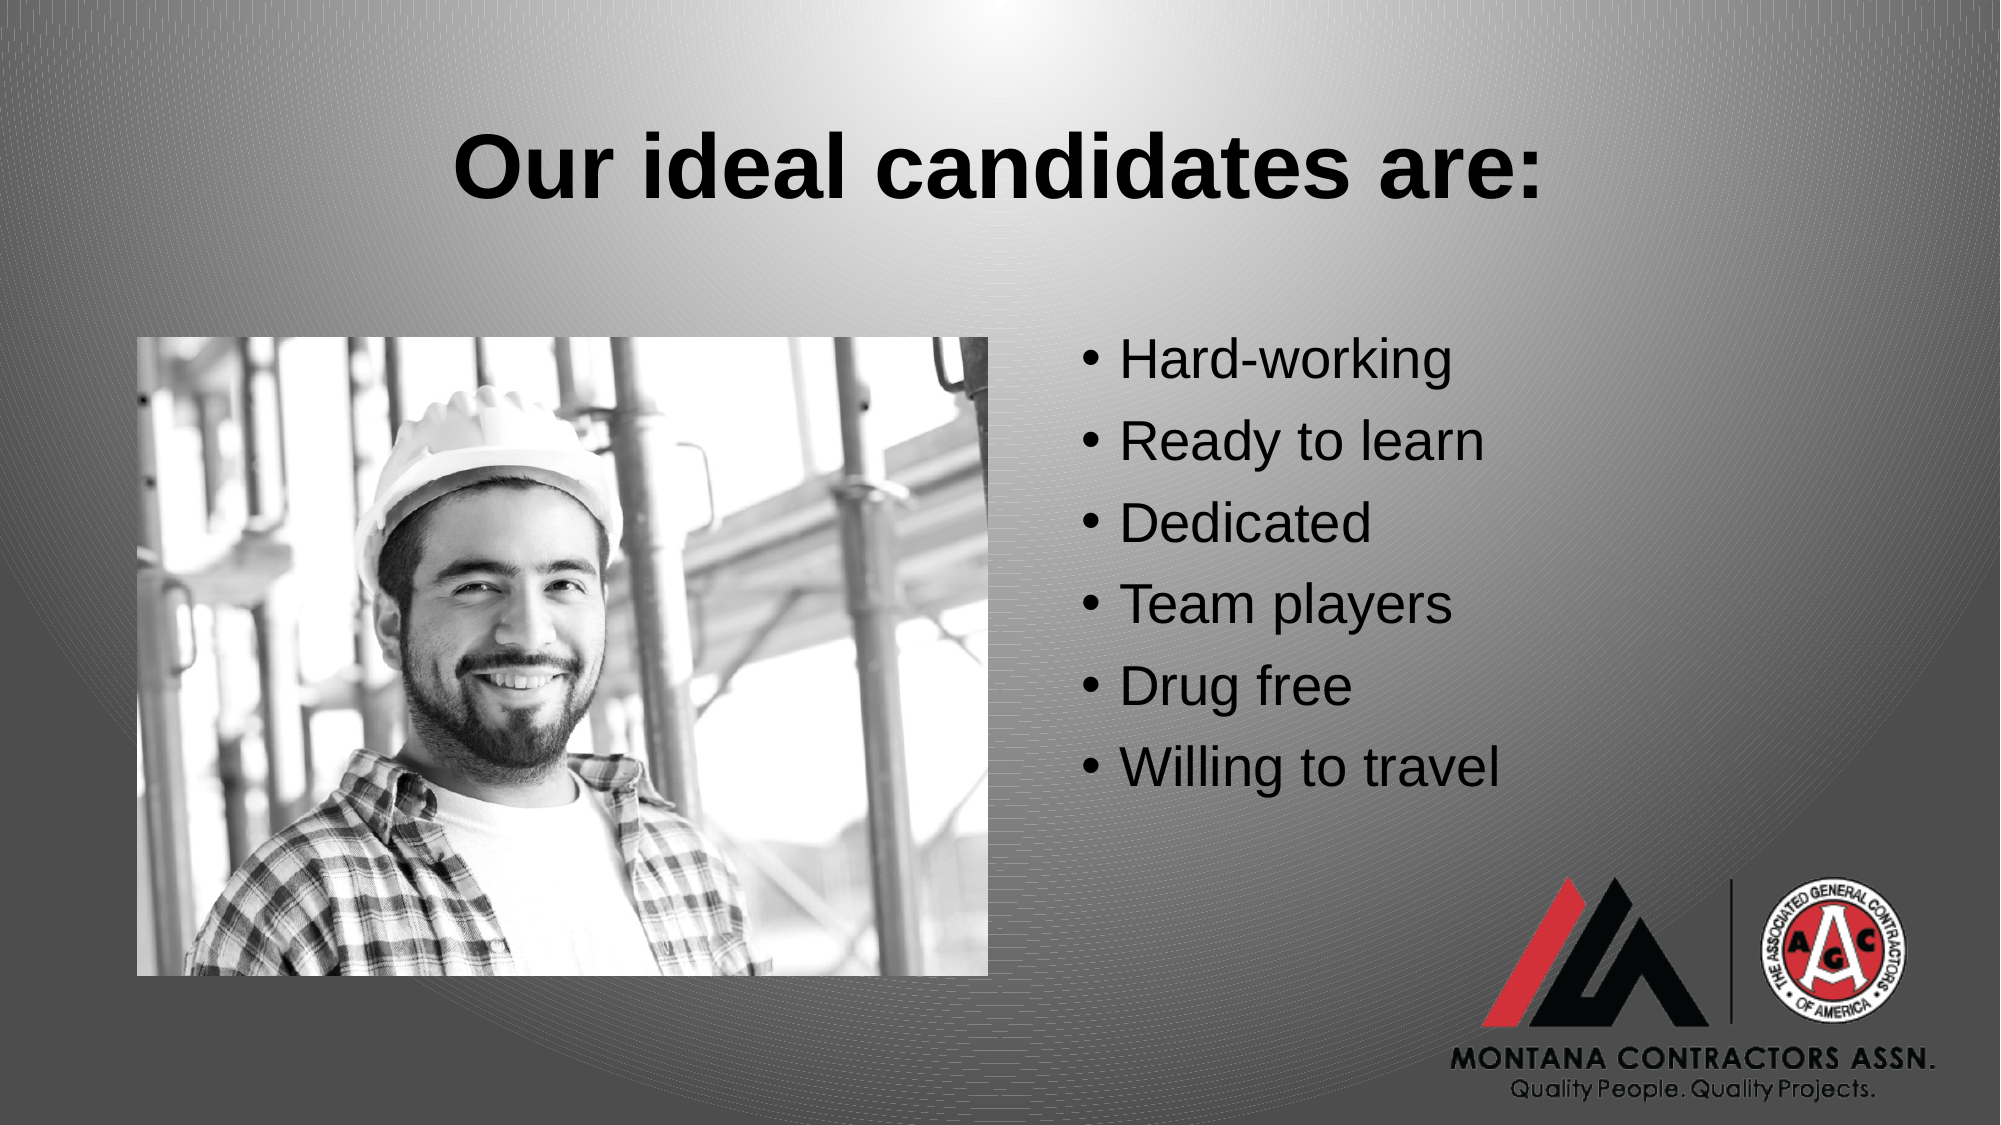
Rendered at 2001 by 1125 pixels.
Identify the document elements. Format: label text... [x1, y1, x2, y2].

list Hard-working Ready to learn Dedicated Team players Drug free Willing to travel [1066, 322, 1711, 887]
picture [1451, 877, 1936, 1103]
title Our ideal candidates are: [137, 59, 1863, 278]
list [137, 337, 988, 976]
